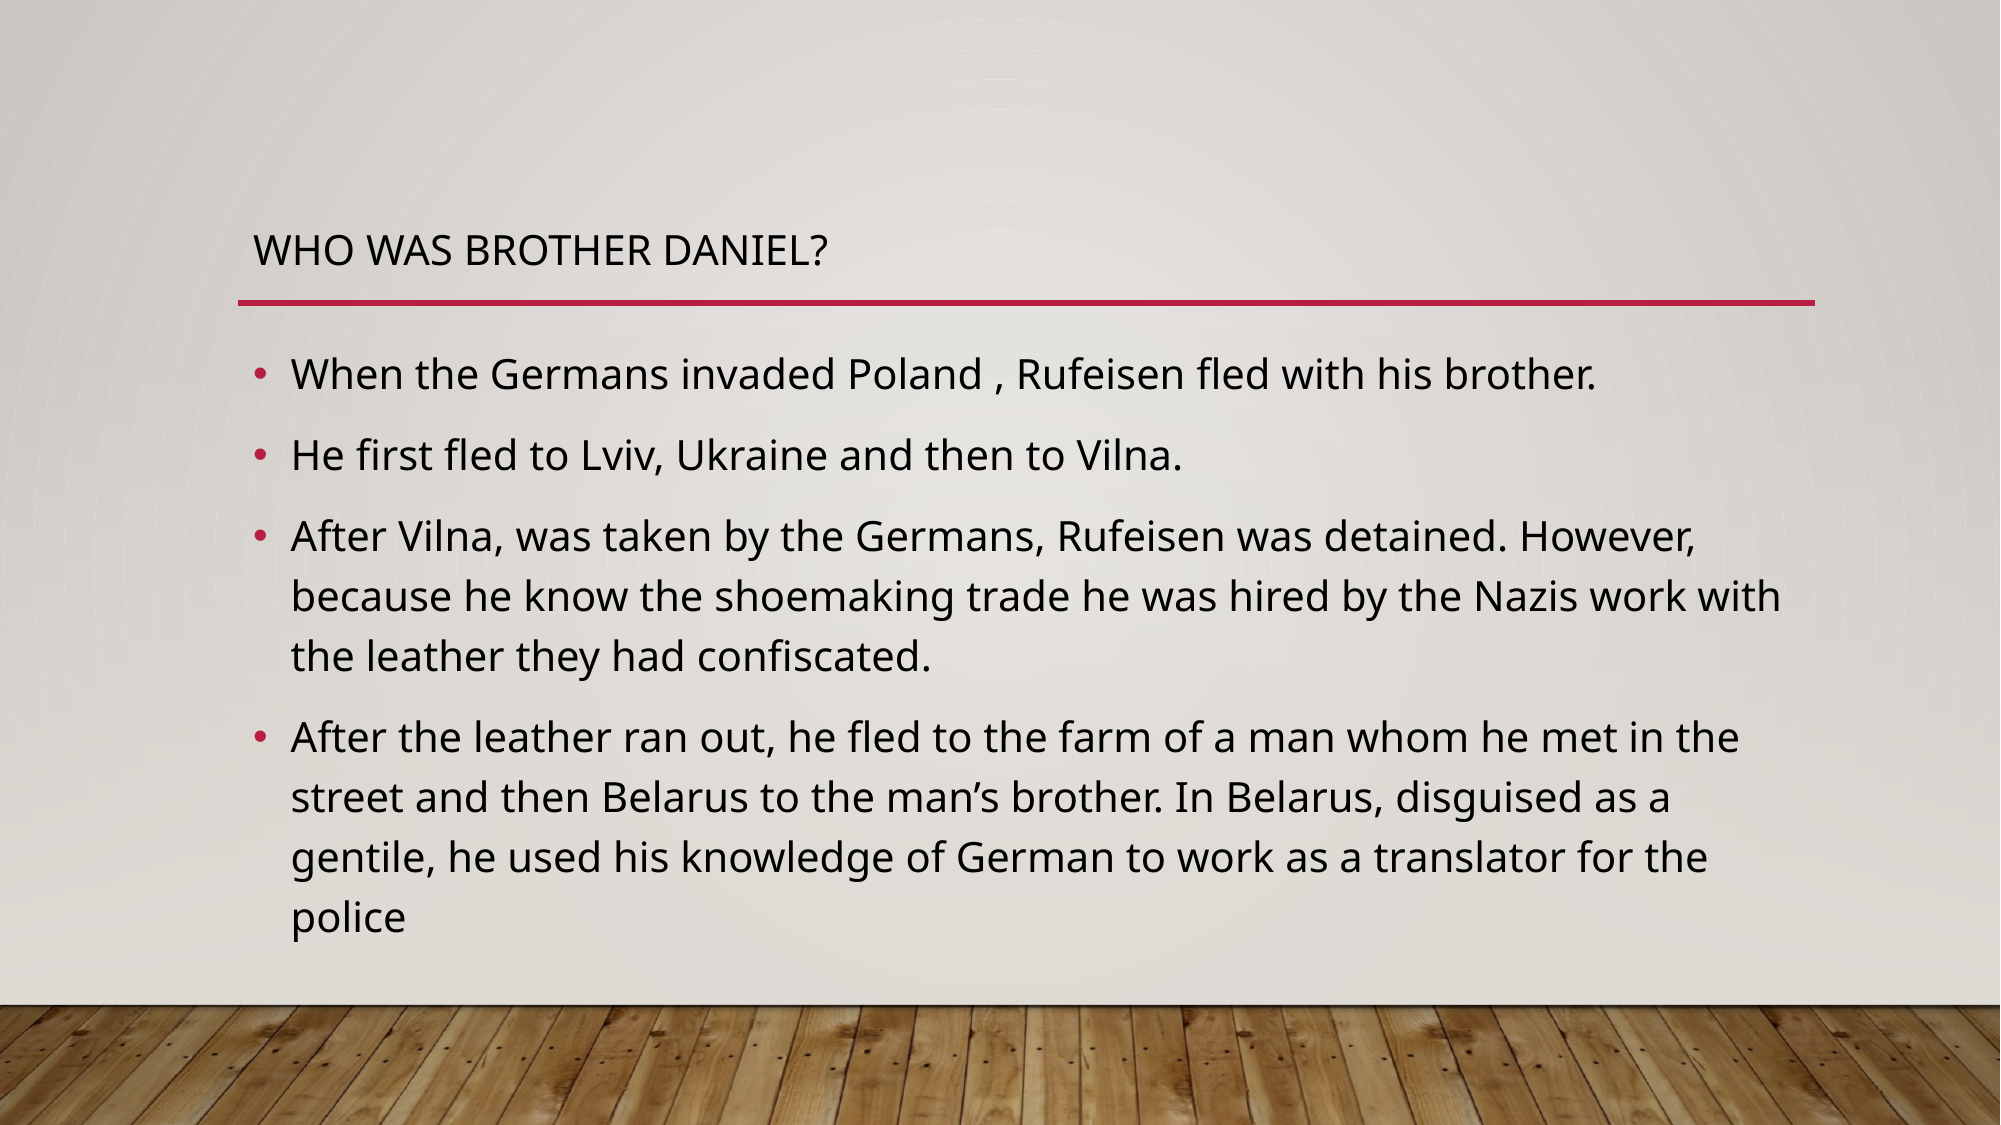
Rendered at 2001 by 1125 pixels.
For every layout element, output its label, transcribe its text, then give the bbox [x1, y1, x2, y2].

picture [0, 1005, 2000, 1125]
title Who was Brother Daniel? [238, 131, 1814, 305]
list When the Germans invaded Poland , Rufeisen fled with his brother. He first fled to Lviv, Ukraine and then to Vilna. After Vilna, was taken by the Germans, Rufeisen was detained. However, because he know the shoemaking trade he was hired by the Nazis work with the leather they had confiscated. After the leather ran out, he fled to the farm of a man whom he met in the street and then Belarus to the man’s brother. In Belarus, disguised as a gentile, he used his knowledge of German to work as a translator for the police [238, 330, 1814, 897]
